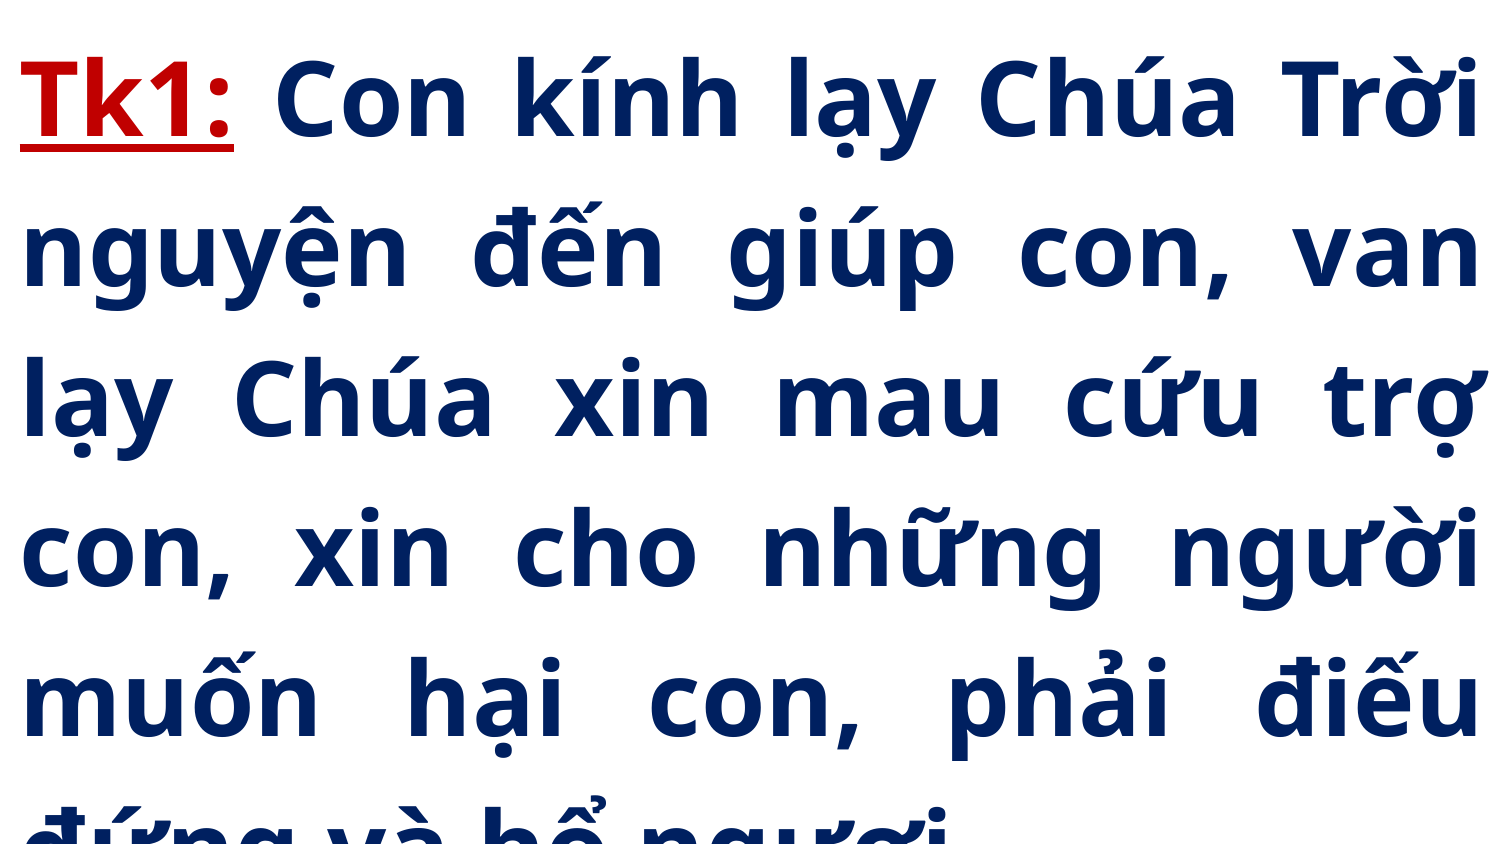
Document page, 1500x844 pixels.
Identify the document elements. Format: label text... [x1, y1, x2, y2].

list Tk1: Con kính lạy Chúa Trời nguyện đến giúp con, van lạy Chúa xin mau cứu trợ con, xin cho những người muốn hại con, phải điếu đứng và hổ ngươi. [0, 0, 1500, 844]
